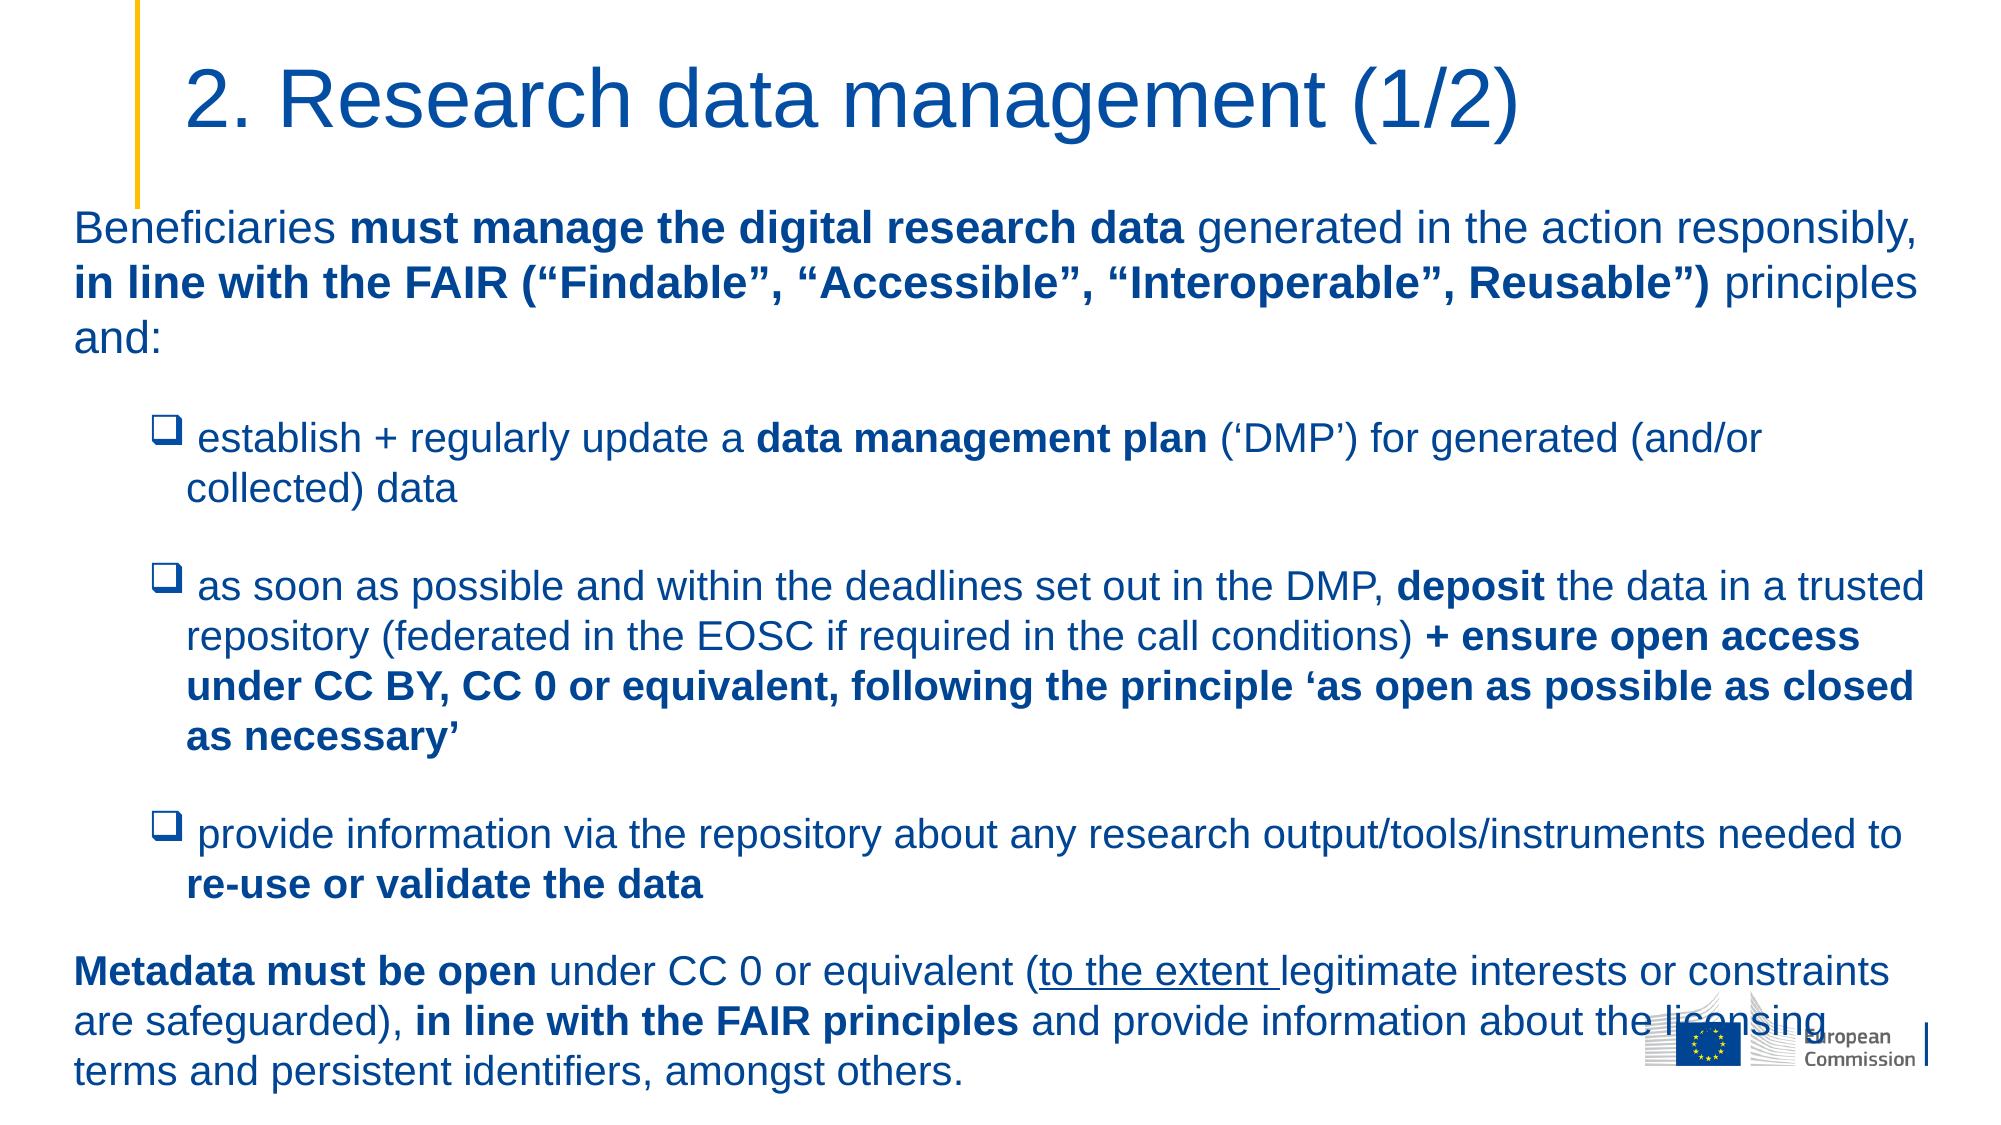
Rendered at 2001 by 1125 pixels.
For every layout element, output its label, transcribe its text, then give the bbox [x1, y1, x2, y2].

list Beneficiaries must manage the digital research data generated in the action responsibly, in line with the FAIR (“Findable”, “Accessible”, “Interoperable”, Reusable”) principles and: establish + regularly update a data management plan (‘DMP’) for generated (and/or collected) data as soon as possible and within the deadlines set out in the DMP, deposit the data in a trusted repository (federated in the EOSC if required in the call conditions) + ensure open access under CC BY, CC 0 or equivalent, following the principle ‘as open as possible as closed as necessary’ provide information via the repository about any research output/tools/instruments needed to re-use or validate the data Metadata must be open under CC 0 or equivalent (to the extent legitimate interests or constraints are safeguarded), in line with the FAIR principles and provide information about the licensing terms and persistent identifiers, amongst others. [58, 190, 1943, 1125]
title 2. Research data management (1/2) [169, 0, 1895, 146]
